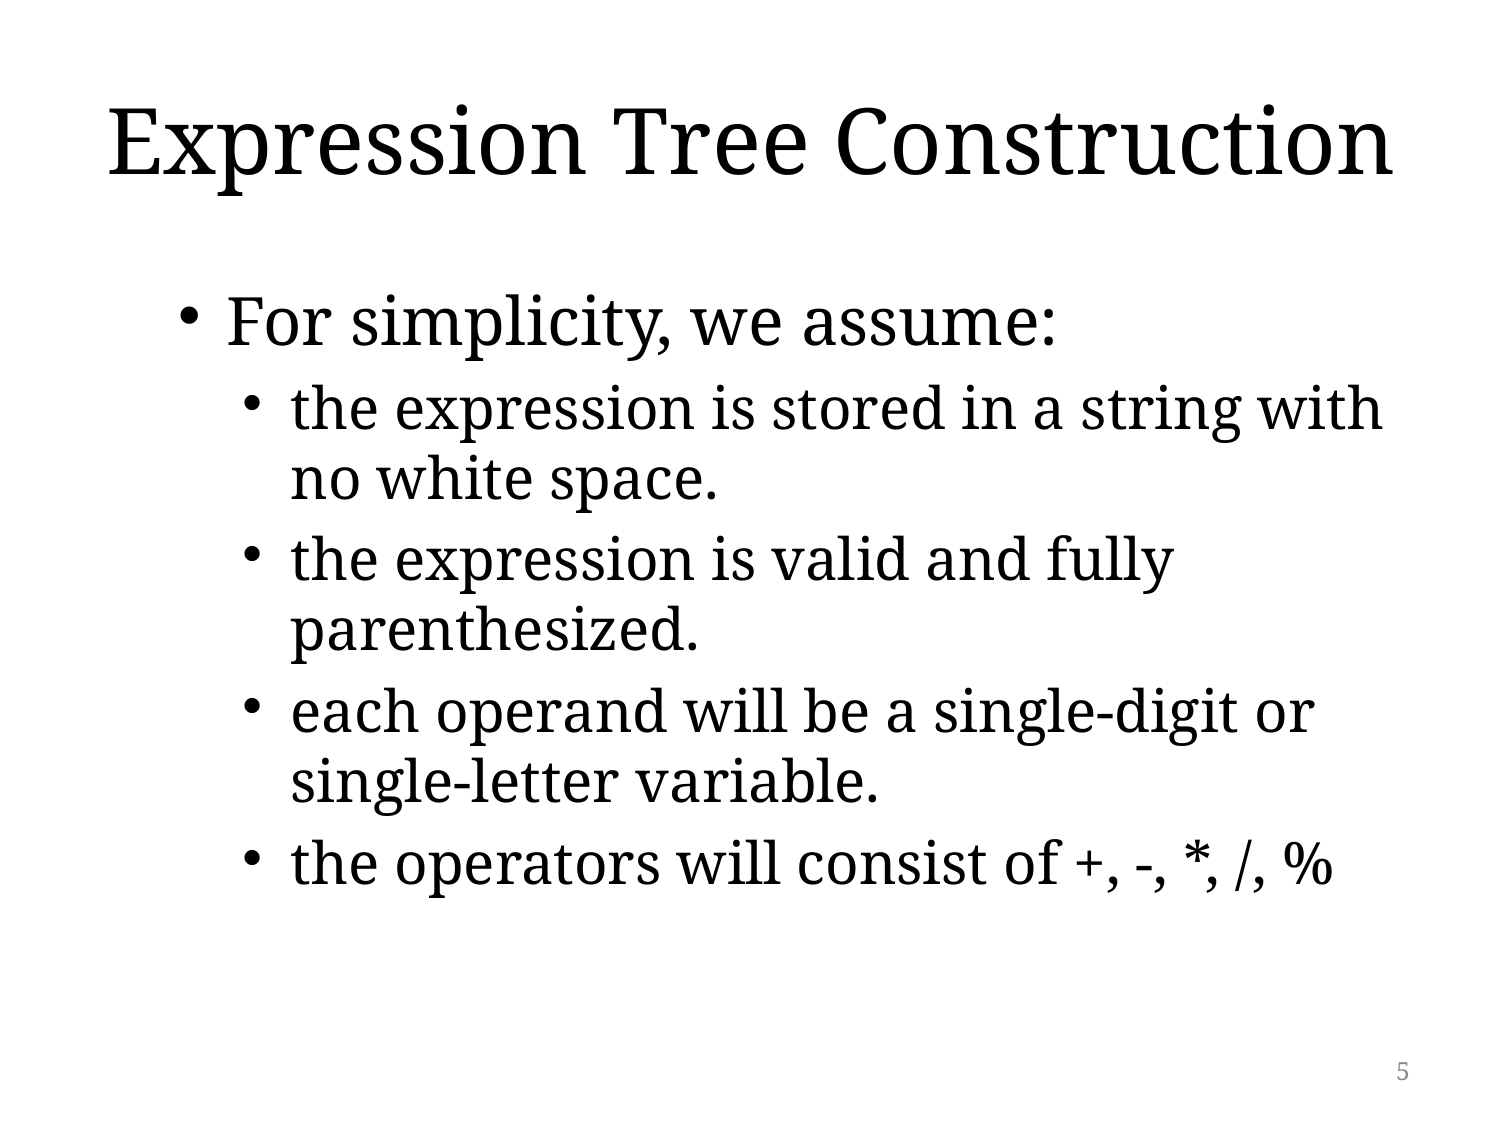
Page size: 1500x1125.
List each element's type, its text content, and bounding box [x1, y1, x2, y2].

slide_number 5 [1074, 1042, 1425, 1103]
list For simplicity, we assume: the expression is stored in a string with no white space. the expression is valid and fully parenthesized. each operand will be a single-digit or single-letter variable. the operators will consist of +, -, *, /, % [147, 271, 1404, 1015]
title Expression Tree Construction [74, 44, 1429, 233]
